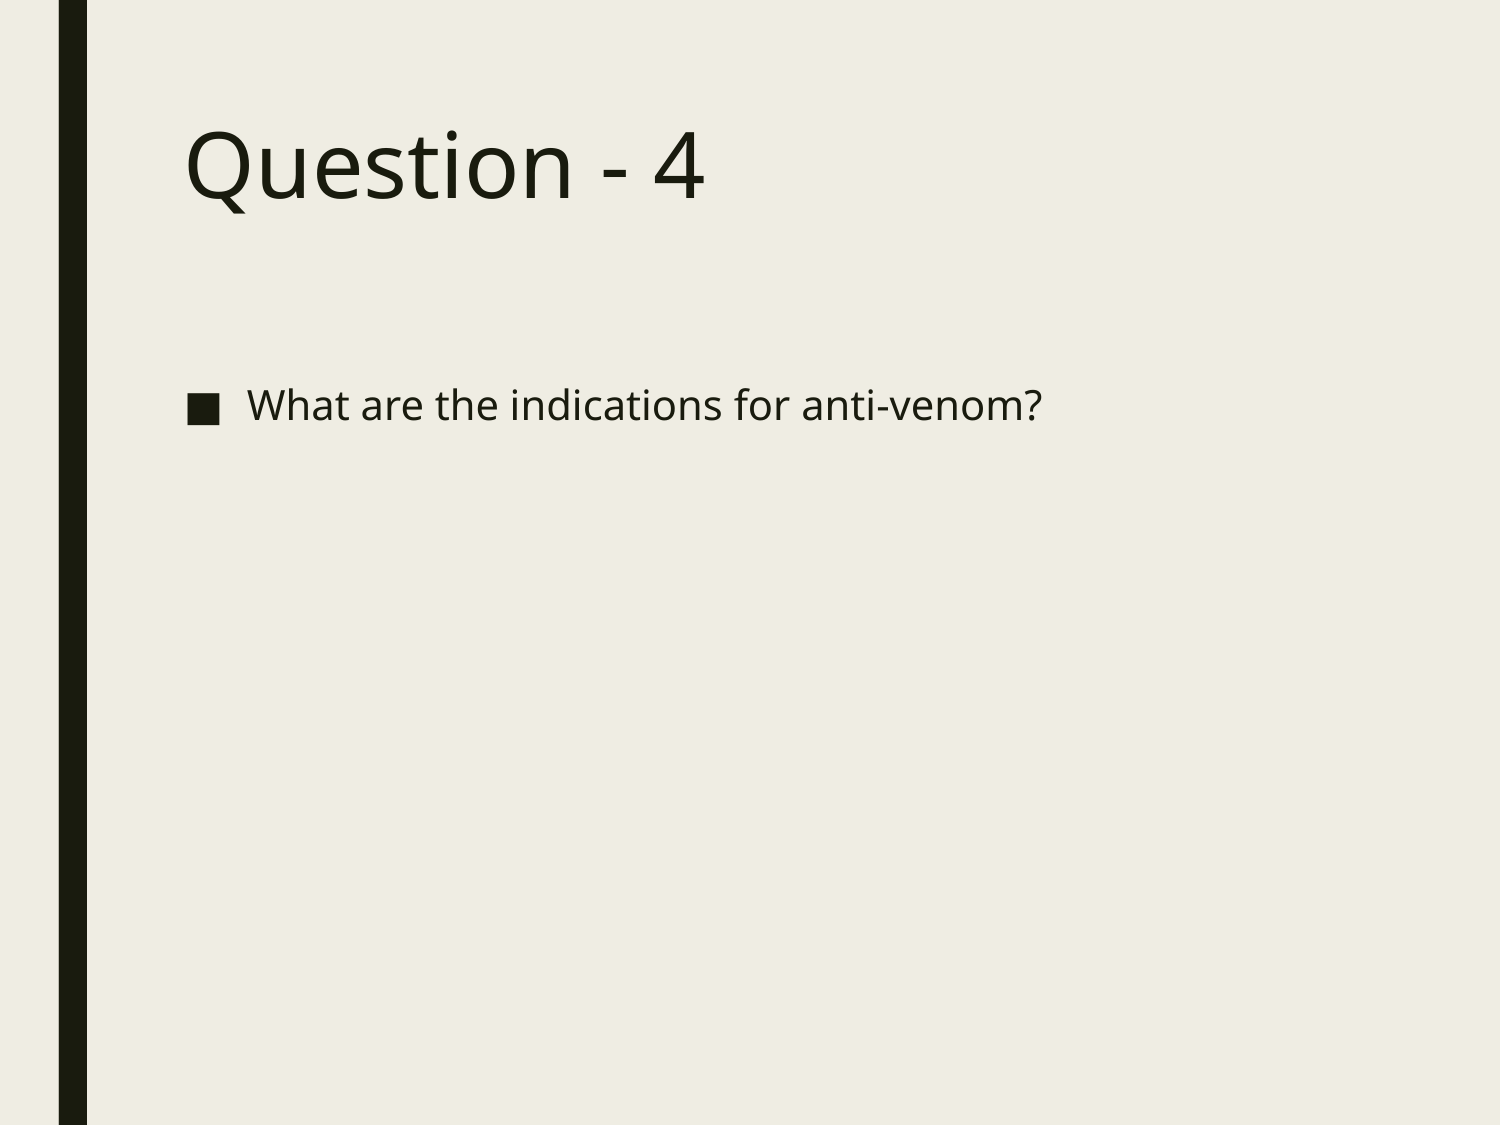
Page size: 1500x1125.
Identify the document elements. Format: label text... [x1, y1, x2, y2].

list What are the indications for anti-venom? [168, 375, 1351, 963]
title Question - 4 [168, 112, 1351, 357]
